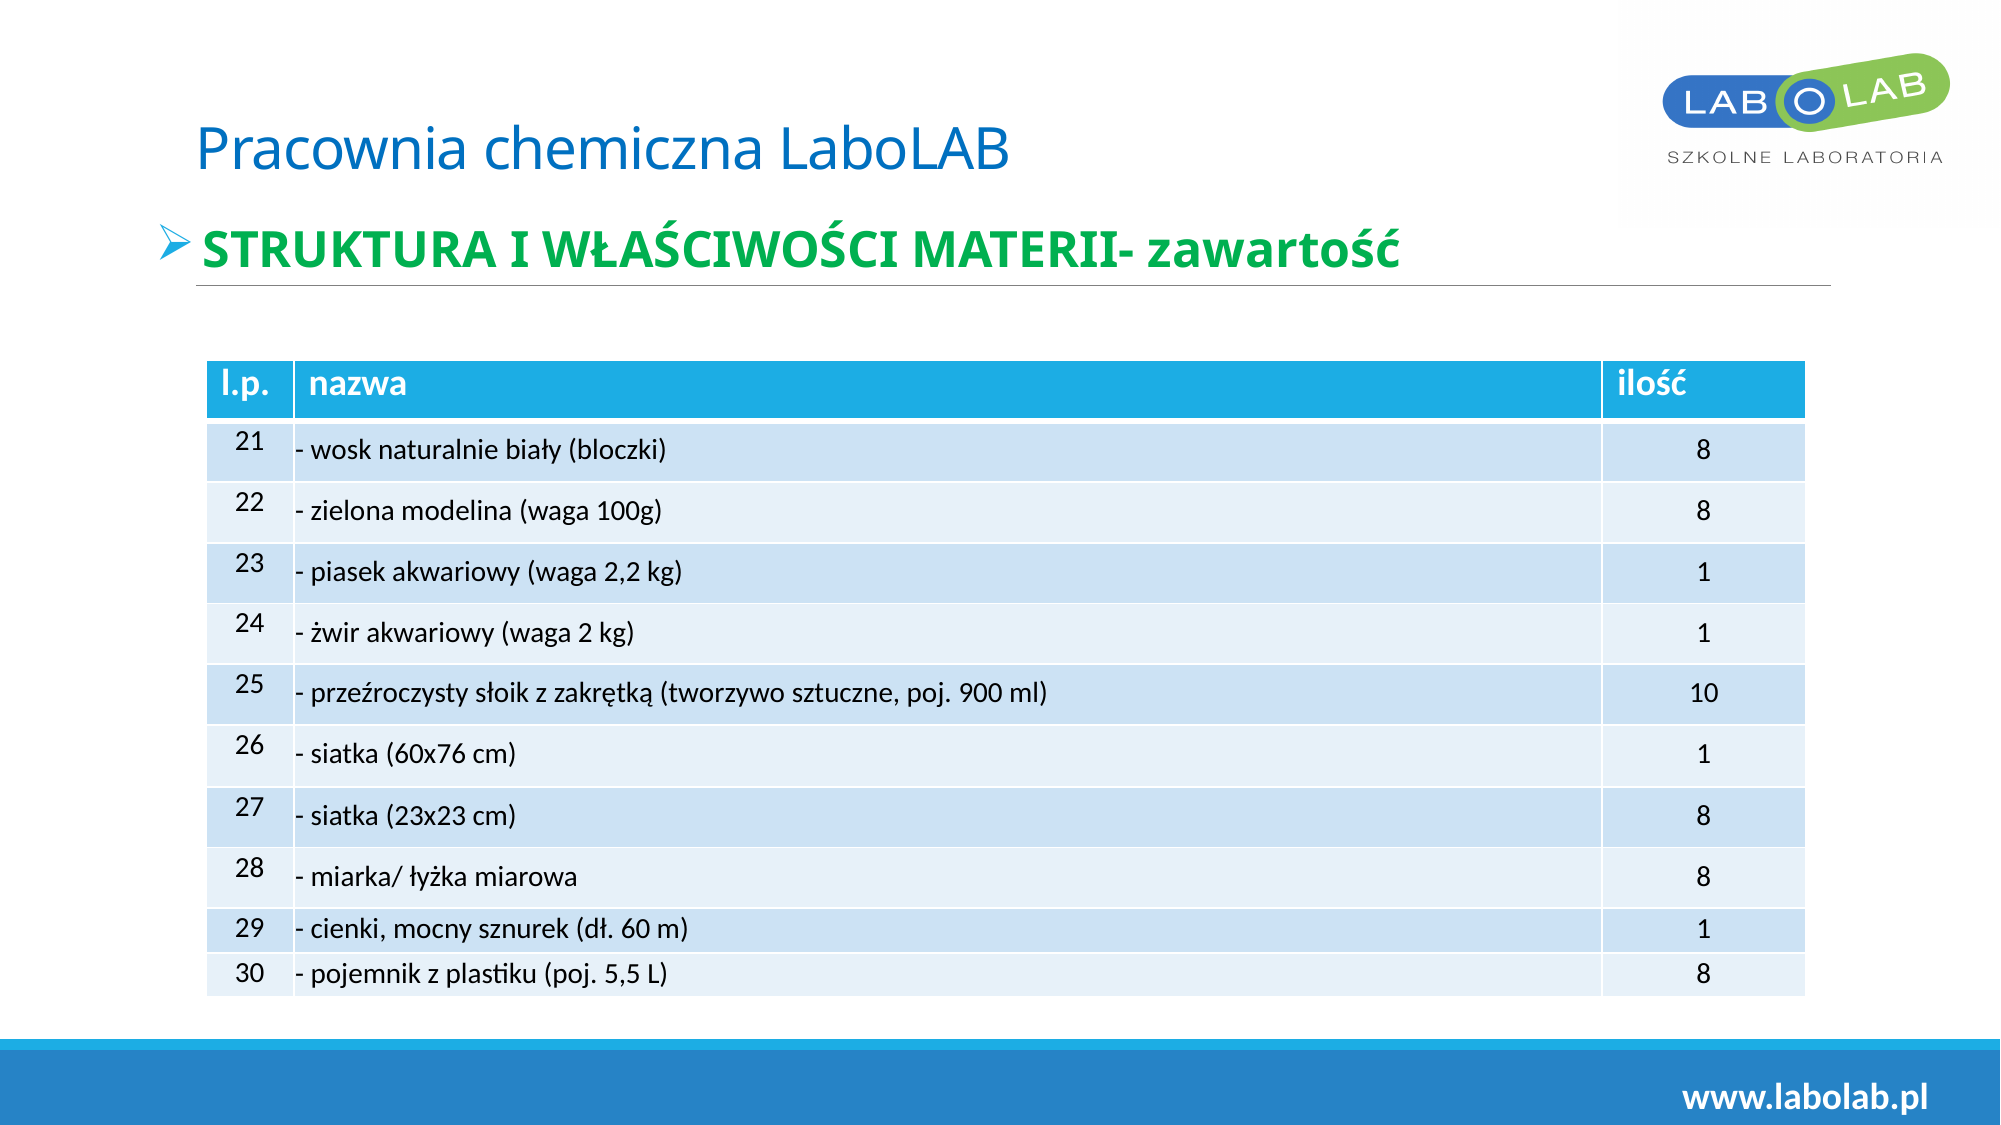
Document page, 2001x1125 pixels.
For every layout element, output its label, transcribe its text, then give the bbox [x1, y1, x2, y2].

table_header nazwa [295, 361, 1601, 418]
table_cell 22 [207, 483, 293, 542]
table_cell 24 [207, 604, 293, 663]
table_header l.p. [207, 361, 293, 418]
picture [1617, 0, 2000, 228]
table_cell - pojemnik z plastiku (poj. 5,5 L) [295, 954, 1601, 996]
table_cell 1 [1603, 544, 1805, 603]
table_cell 21 [207, 424, 293, 481]
table_cell - piasek akwariowy (waga 2,2 kg) [295, 544, 1601, 603]
table_cell 28 [207, 848, 293, 907]
list STRUKTURA I WŁAŚCIWOŚCI MATERII- zawartość [155, 216, 1806, 287]
table_cell - przeźroczysty słoik z zakrętką (tworzywo sztuczne, poj. 900 ml) [295, 665, 1601, 724]
table_header ilość [1603, 361, 1805, 418]
table_cell 8 [1603, 954, 1805, 996]
title Pracownia chemiczna LaboLAB [180, 85, 1614, 189]
table_cell - zielona modelina (waga 100g) [295, 483, 1601, 542]
table_cell 25 [207, 665, 293, 724]
table_cell 10 [1603, 665, 1805, 724]
table_cell 1 [1603, 726, 1805, 786]
text_box www.labolab.pl [1611, 1064, 2000, 1125]
table_cell 23 [207, 544, 293, 603]
table_cell 8 [1603, 848, 1805, 907]
table_cell 8 [1603, 424, 1805, 481]
table_cell - wosk naturalnie biały (bloczki) [295, 424, 1601, 481]
table_cell 27 [207, 788, 293, 847]
table_cell 8 [1603, 788, 1805, 847]
table_cell 30 [207, 954, 293, 996]
table_cell - siatka (23x23 cm) [295, 788, 1601, 847]
table_cell 8 [1603, 483, 1805, 542]
table_cell 1 [1603, 909, 1805, 952]
table_cell - miarka/ łyżka miarowa [295, 848, 1601, 907]
table_cell - żwir akwariowy (waga 2 kg) [295, 604, 1601, 663]
table_cell - siatka (60x76 cm) [295, 726, 1601, 786]
table_cell 29 [207, 909, 293, 952]
table_cell 26 [207, 726, 293, 786]
table_cell - cienki, mocny sznurek (dł. 60 m) [295, 909, 1601, 952]
table_cell 1 [1603, 604, 1805, 663]
